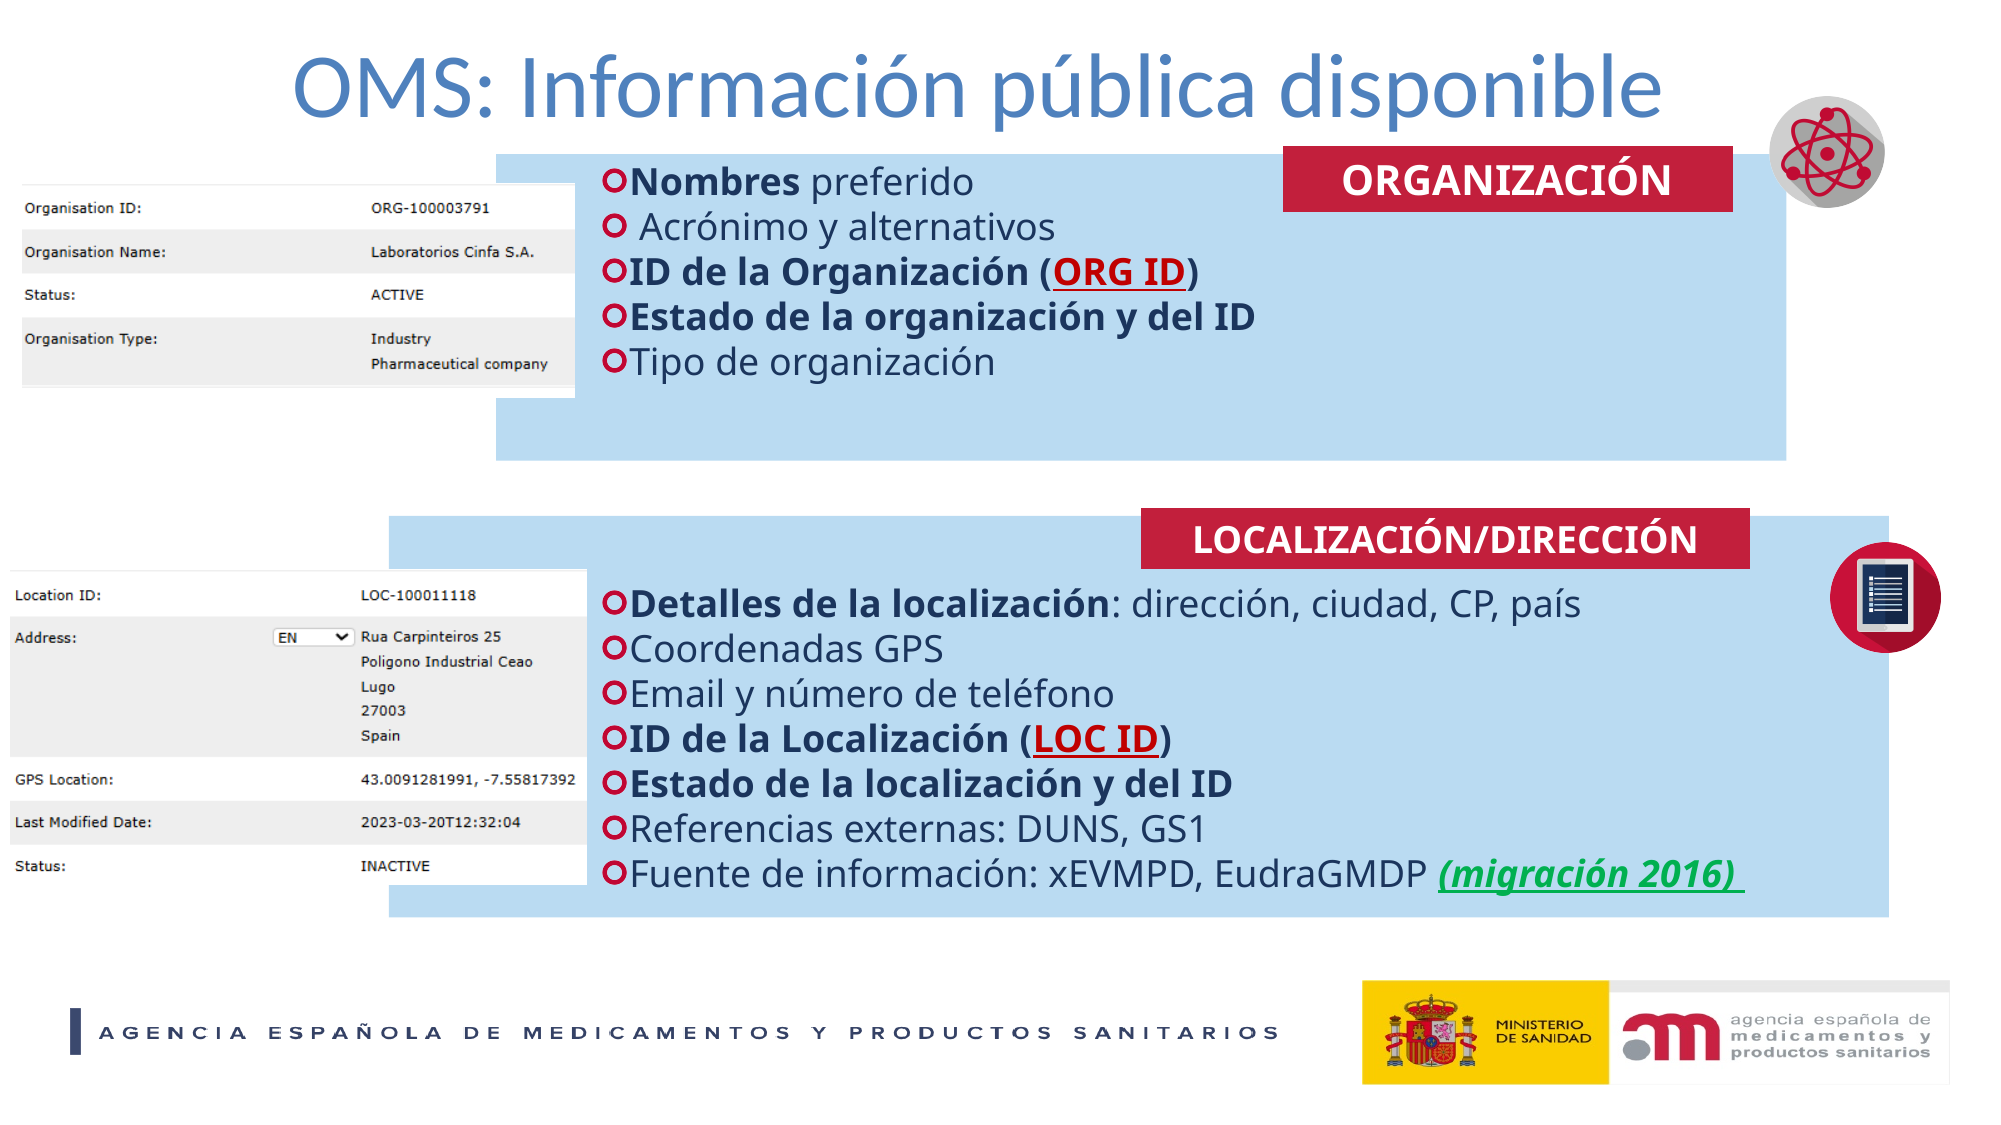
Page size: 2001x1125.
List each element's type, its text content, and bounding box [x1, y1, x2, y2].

text_box [387, 892, 1891, 920]
text_box [494, 152, 1788, 463]
picture [601, 634, 628, 661]
text_box LOCALIZACIÓN/DIRECCIÓN [1141, 508, 1750, 569]
picture [601, 347, 628, 374]
picture [601, 302, 628, 329]
picture [601, 257, 628, 284]
text_box Nombres preferido Acrónimo y alternativos ID de la Organización (ORG ID) Estado de la organización y del ID Tipo de organización [586, 150, 1482, 391]
text_box OMS: Información pública disponible [249, 18, 1709, 143]
picture [601, 859, 628, 886]
text_box [387, 514, 1141, 568]
picture [601, 679, 628, 706]
picture [22, 183, 575, 398]
picture [24, 979, 1308, 1085]
text_box ORGANIZACIÓN [1283, 146, 1733, 212]
picture [601, 769, 628, 796]
picture [1826, 538, 1946, 658]
picture [601, 167, 628, 194]
picture [601, 212, 628, 239]
picture [10, 568, 587, 885]
picture [1765, 92, 1890, 213]
picture [1362, 980, 1950, 1085]
picture [601, 724, 628, 751]
picture [601, 589, 628, 616]
text_box [1750, 514, 1891, 527]
picture [601, 814, 628, 841]
text_box Detalles de la localización: dirección, ciudad, CP, país Coordenadas GPS Email y número de teléfono ID de la Localización (LOC ID) Estado de la localización y del ID Referencias externas: DUNS, GS1 Fuente de información: xEVMPD, EudraGMDP (migración 2016) [586, 527, 1908, 903]
